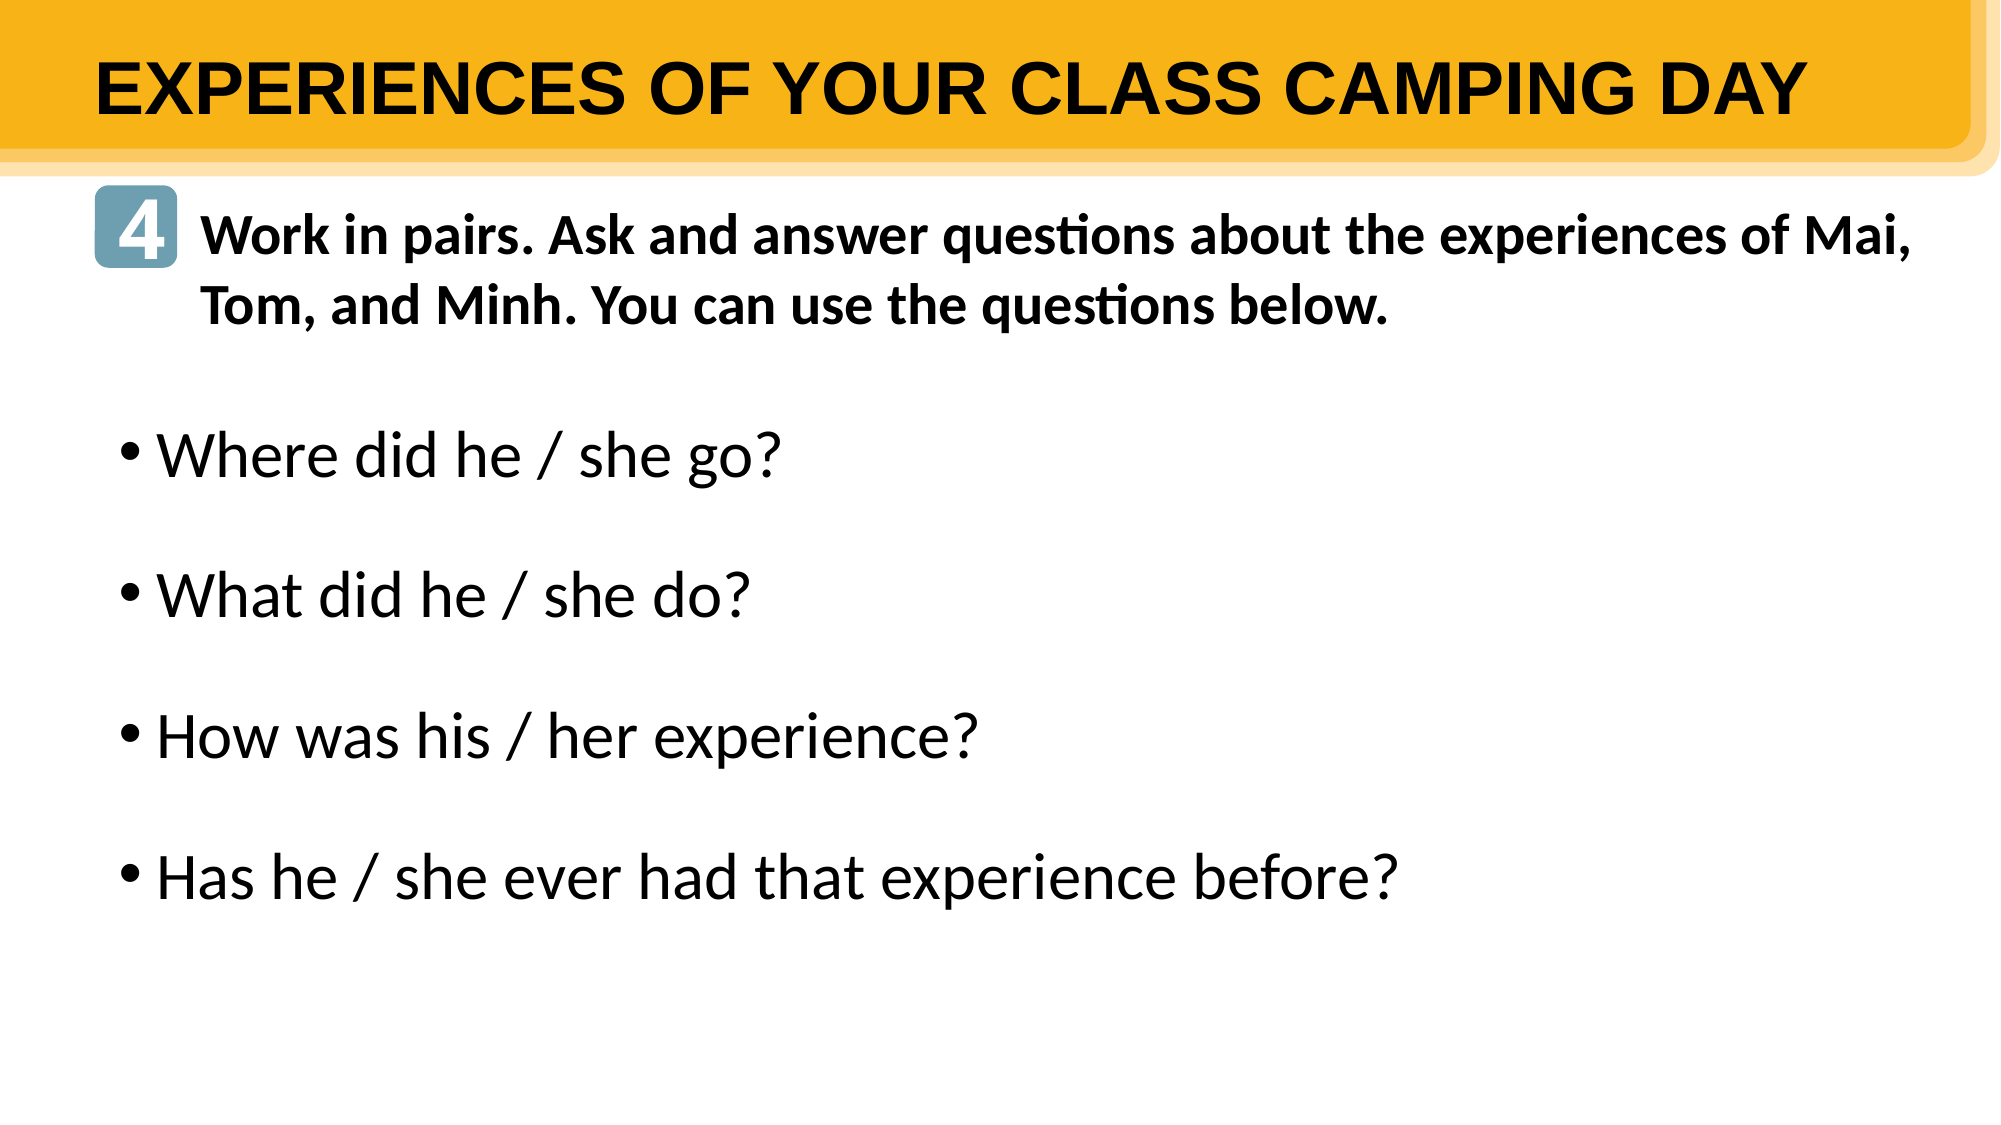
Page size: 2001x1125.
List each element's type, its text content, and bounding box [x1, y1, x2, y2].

text_box 4 [103, 177, 169, 284]
text_box [169, 185, 179, 268]
text_box Work in pairs. Ask and answer questions about the experiences of Mai, Tom, and Minh. You can use the questions below. [185, 188, 2000, 344]
list Where did he / she go? What did he / she do? How was his / her experience? Has he / she ever had that experience before? [103, 362, 2000, 983]
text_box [0, 0, 2000, 177]
text_box [93, 185, 103, 268]
